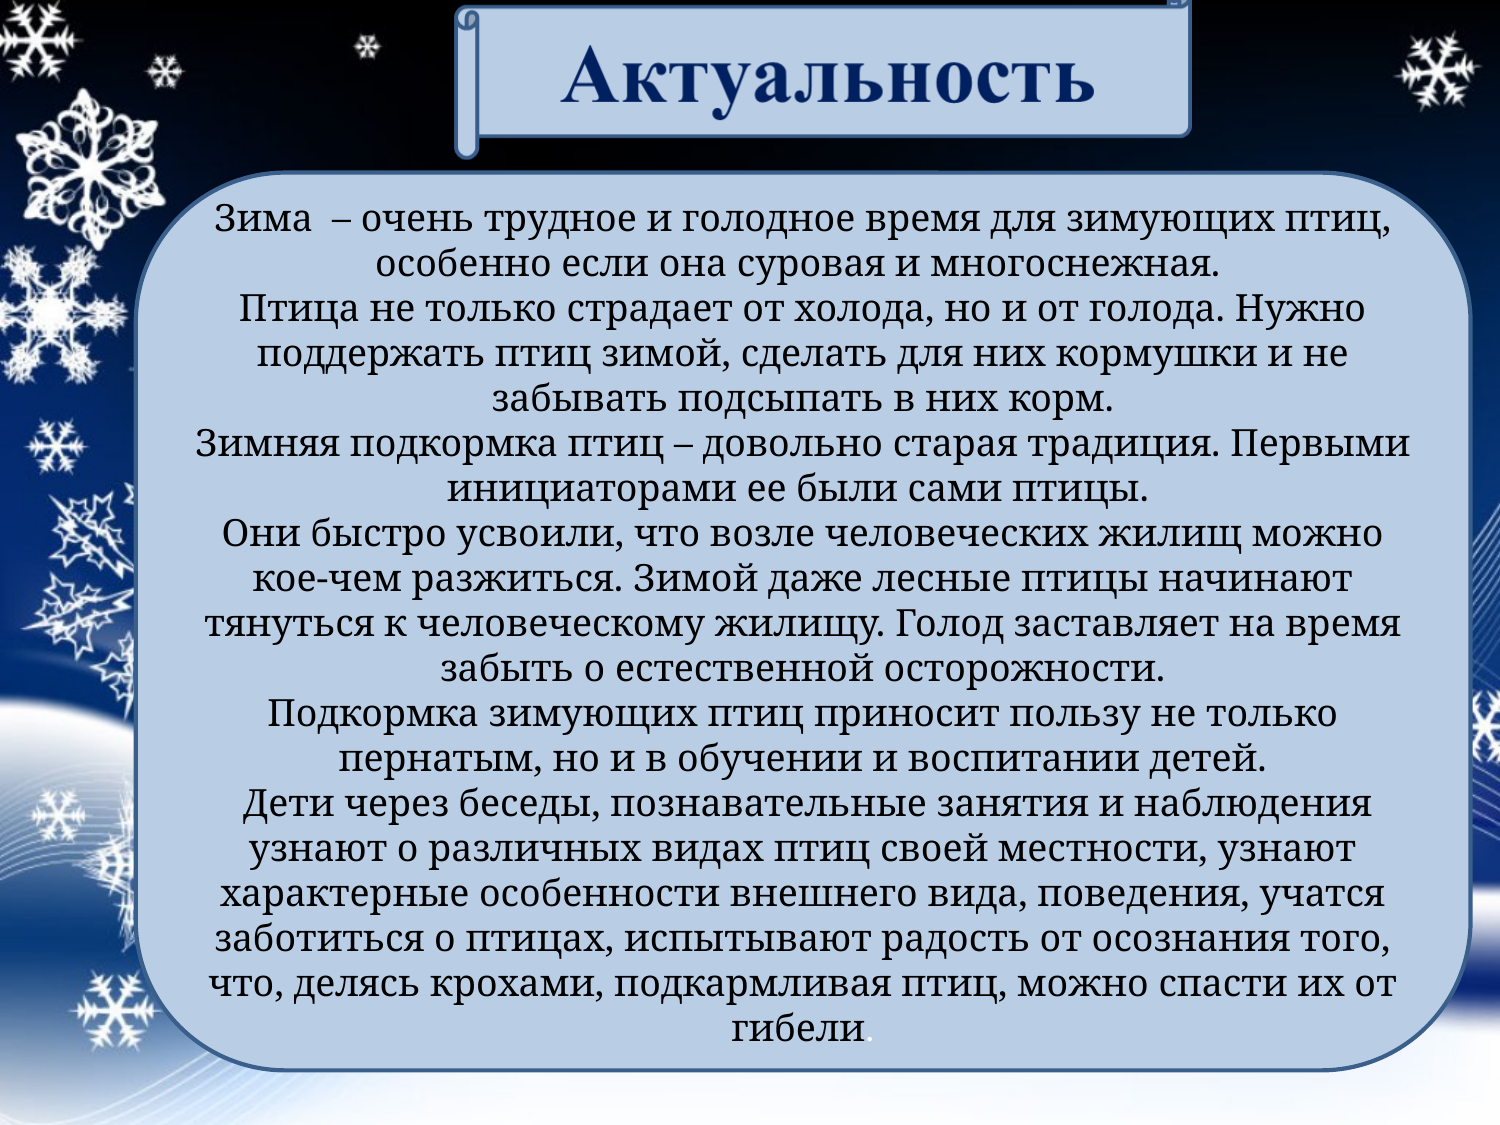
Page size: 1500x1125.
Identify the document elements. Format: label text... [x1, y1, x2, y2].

picture [0, 0, 1500, 1125]
text_box Зима – очень трудное и голодное время для зимующих птиц, особенно если она суровая и многоснежная. Птица не только страдает от холода, но и от голода. Нужно поддержать птиц зимой, сделать для них кормушки и не забывать подсыпать в них корм. Зимняя подкормка птиц – довольно старая традиция. Первыми инициаторами ее были сами птицы. Они быстро усвоили, что возле человеческих жилищ можно кое-чем разжиться. Зимой даже лесные птицы начинают тянуться к человеческому жилищу. Голод заставляет на время забыть о естественной осторожности. Подкормка зимующих птиц приносит пользу не только пернатым, но и в обучении и воспитании детей. Дети через беседы, познавательные занятия и наблюдения узнают о различных видах птиц своей местности, узнают характерные особенности внешнего вида, поведения, учатся заботиться о птицах, испытывают радость от осознания того, что, делясь крохами, подкармливая птиц, можно спасти их от гибели. [133, 170, 1473, 1073]
